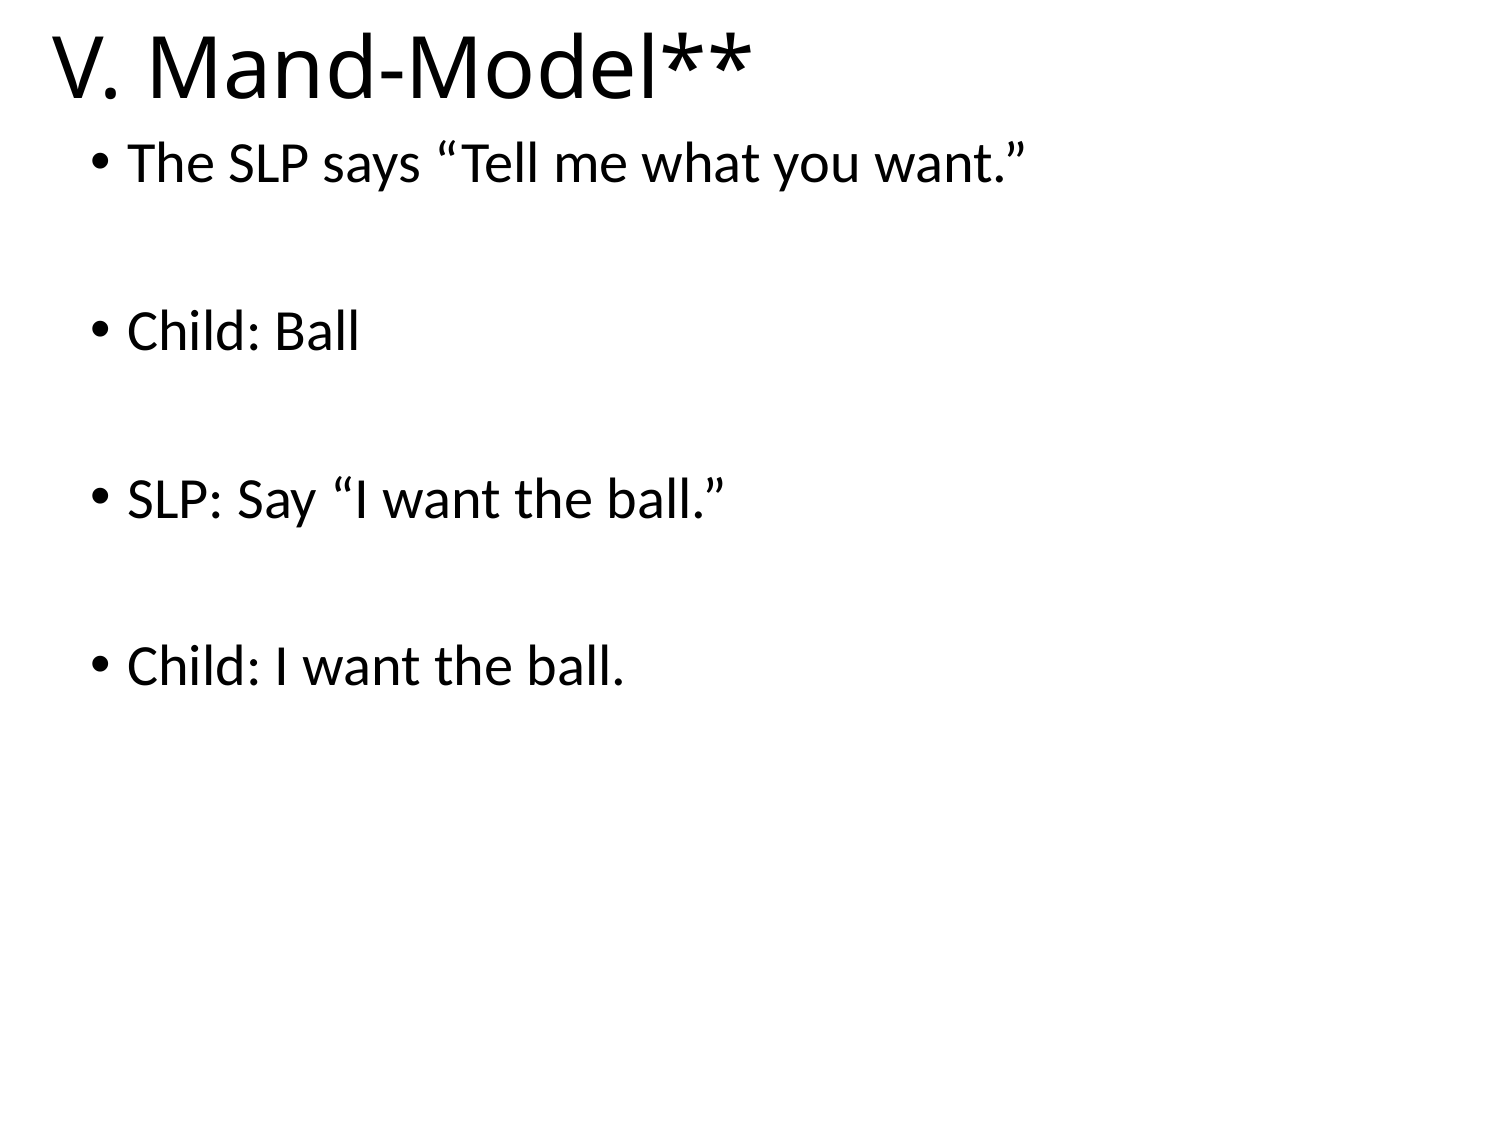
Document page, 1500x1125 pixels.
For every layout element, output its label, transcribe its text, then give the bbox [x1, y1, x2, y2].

title V. Mand-Model** [37, 16, 1425, 125]
list The SLP says “Tell me what you want.” Child: Ball SLP: Say “I want the ball.” Child: I want the ball. [75, 125, 1425, 994]
